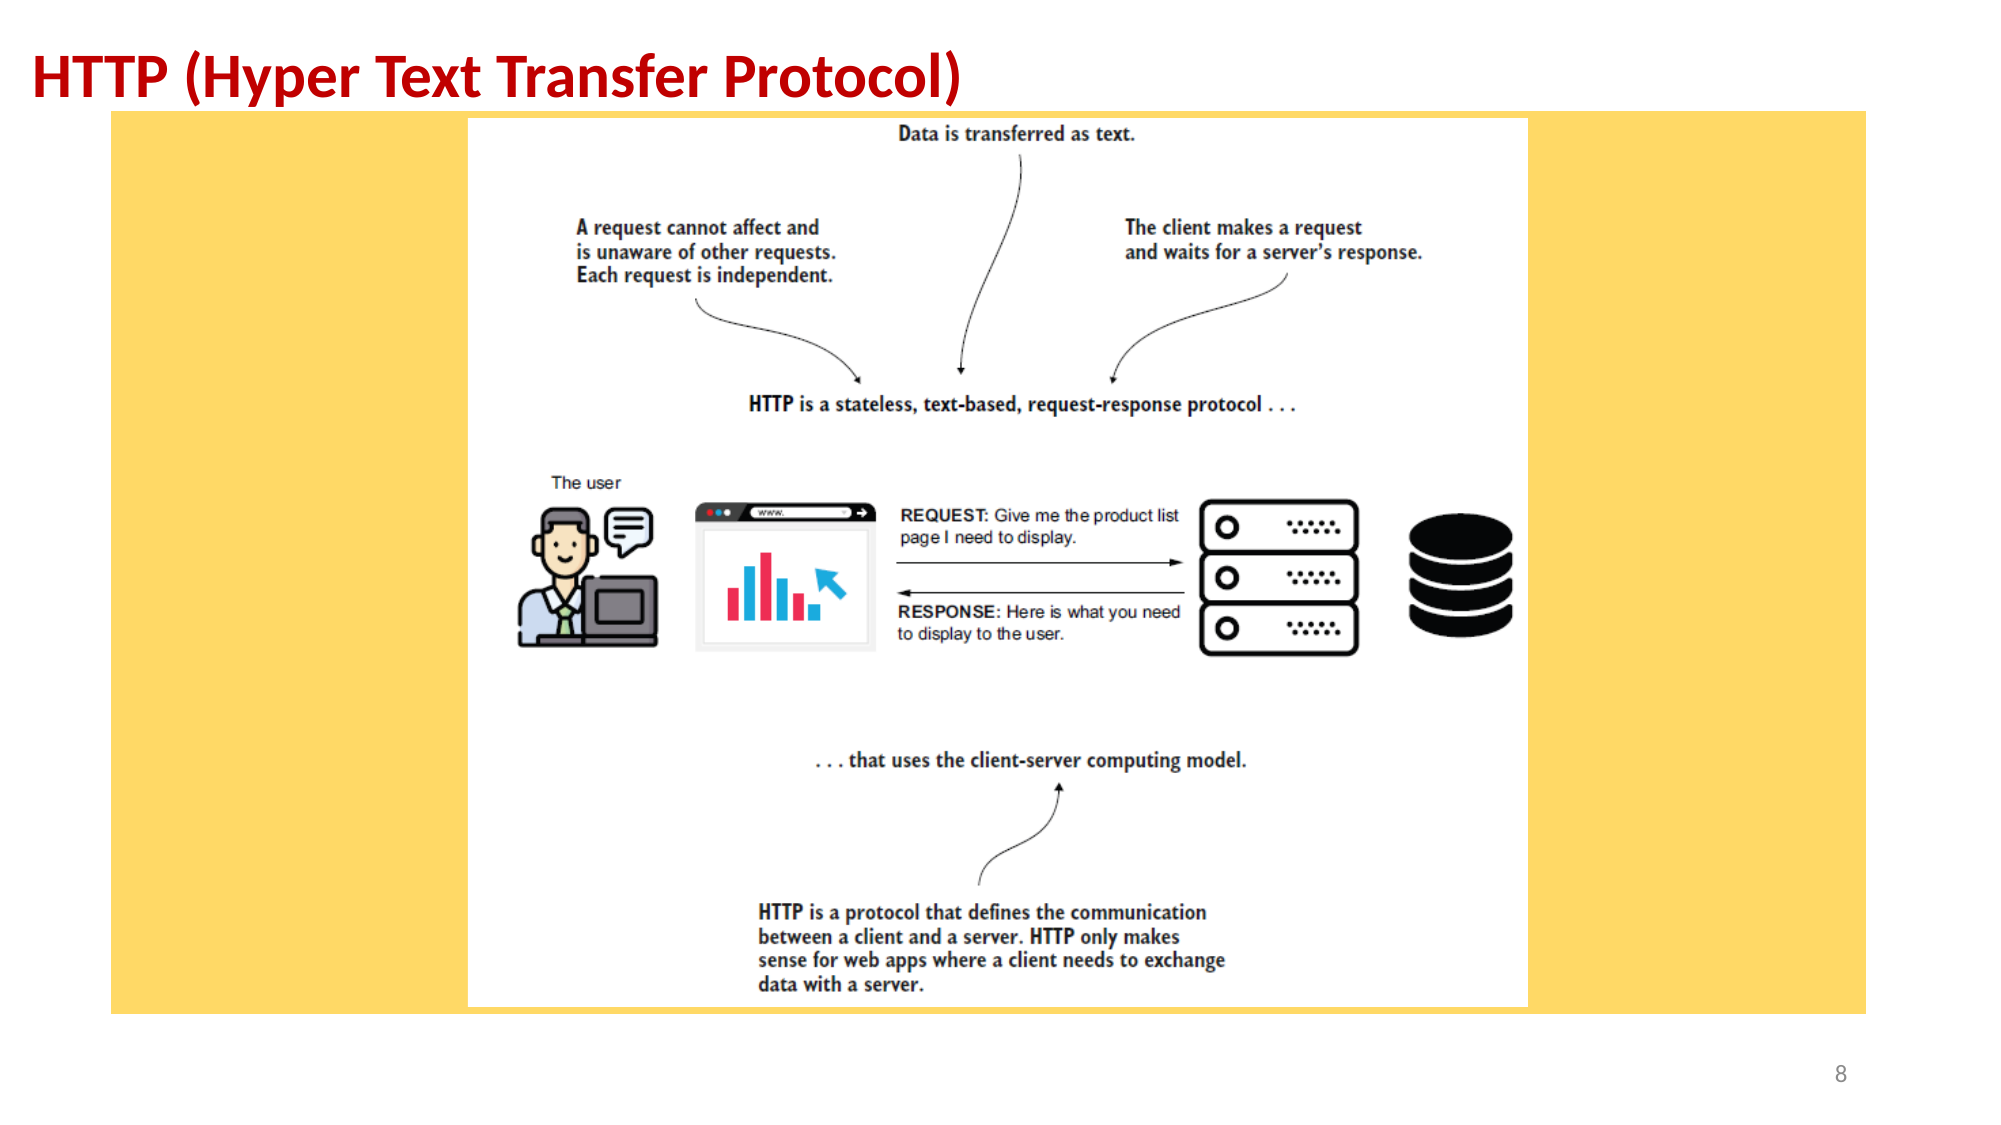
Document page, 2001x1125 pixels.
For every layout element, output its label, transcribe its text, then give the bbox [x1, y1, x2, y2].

picture [110, 111, 1866, 1014]
title HTTP (Hyper Text Transfer Protocol) [17, 87, 1586, 120]
slide_number 8 [1412, 1042, 1863, 1103]
text_box [107, 132, 1863, 1035]
text_box [4, 10, 1730, 87]
